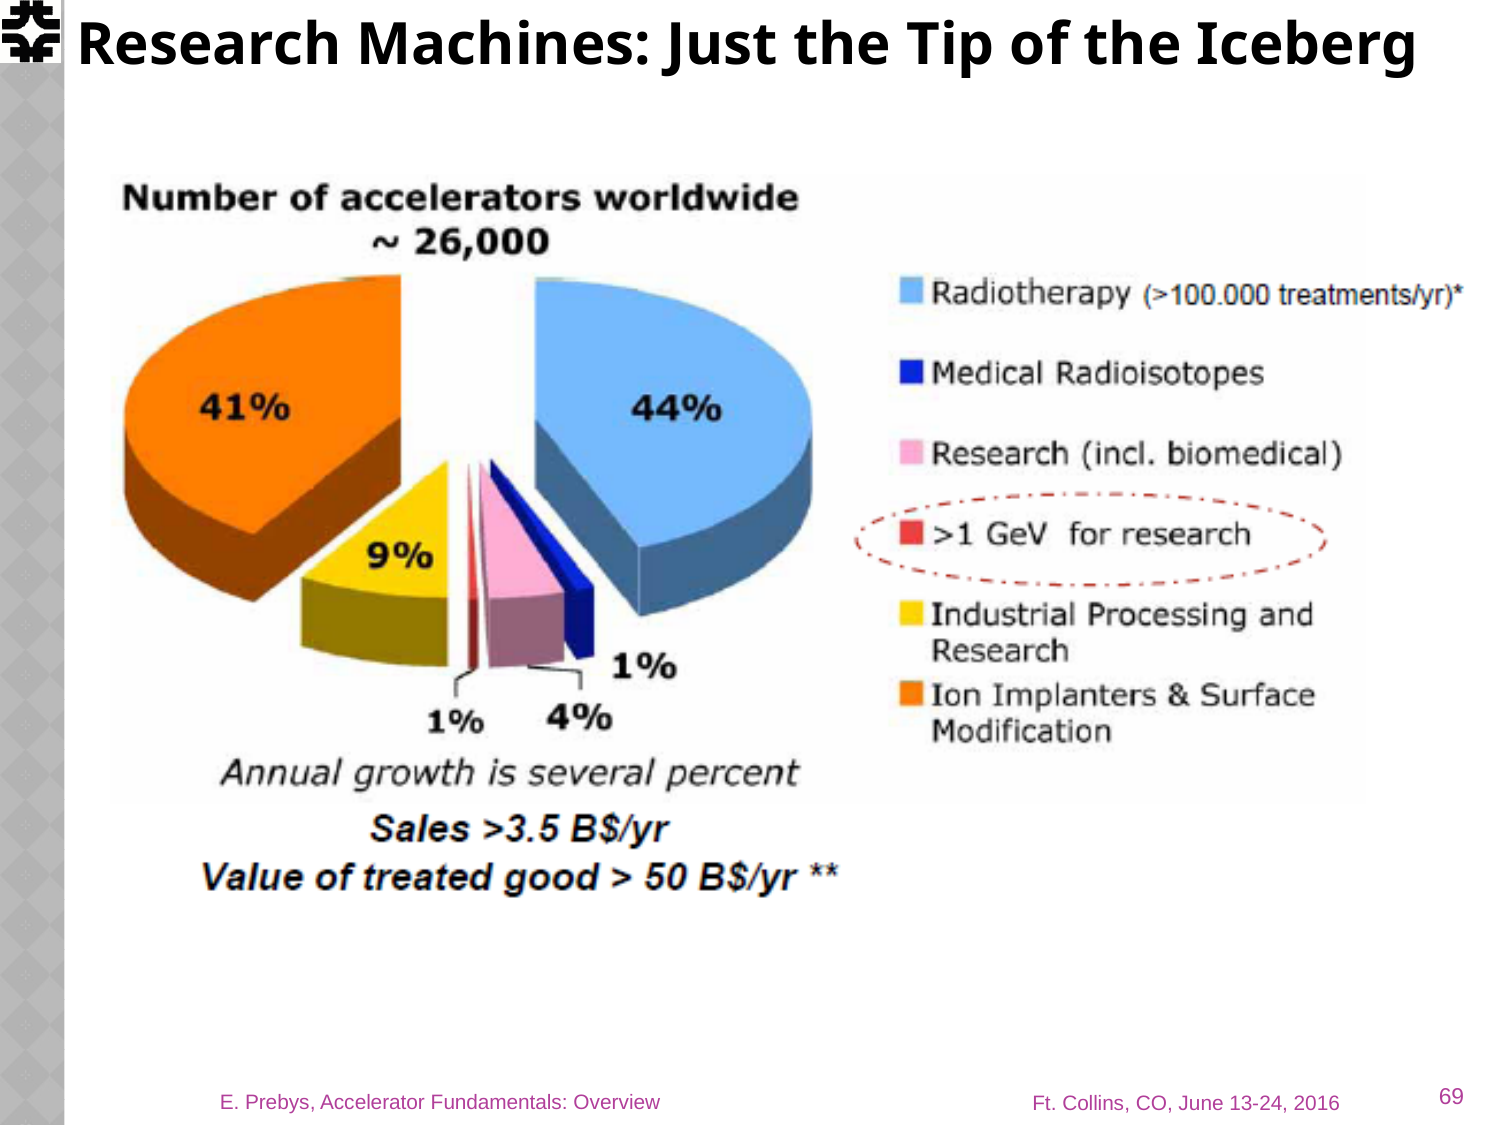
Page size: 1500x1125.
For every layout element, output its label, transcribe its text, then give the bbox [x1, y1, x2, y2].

title Research Machines: Just the Tip of the Iceberg [68, 0, 1462, 77]
picture [0, 0, 61, 63]
slide_number 69 [1367, 1071, 1465, 1110]
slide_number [863, 1077, 1355, 1115]
text_box [0, 0, 65, 1125]
picture [74, 174, 1472, 907]
footer E. Prebys, Accelerator Fundamentals: Overview [75, 1075, 675, 1114]
